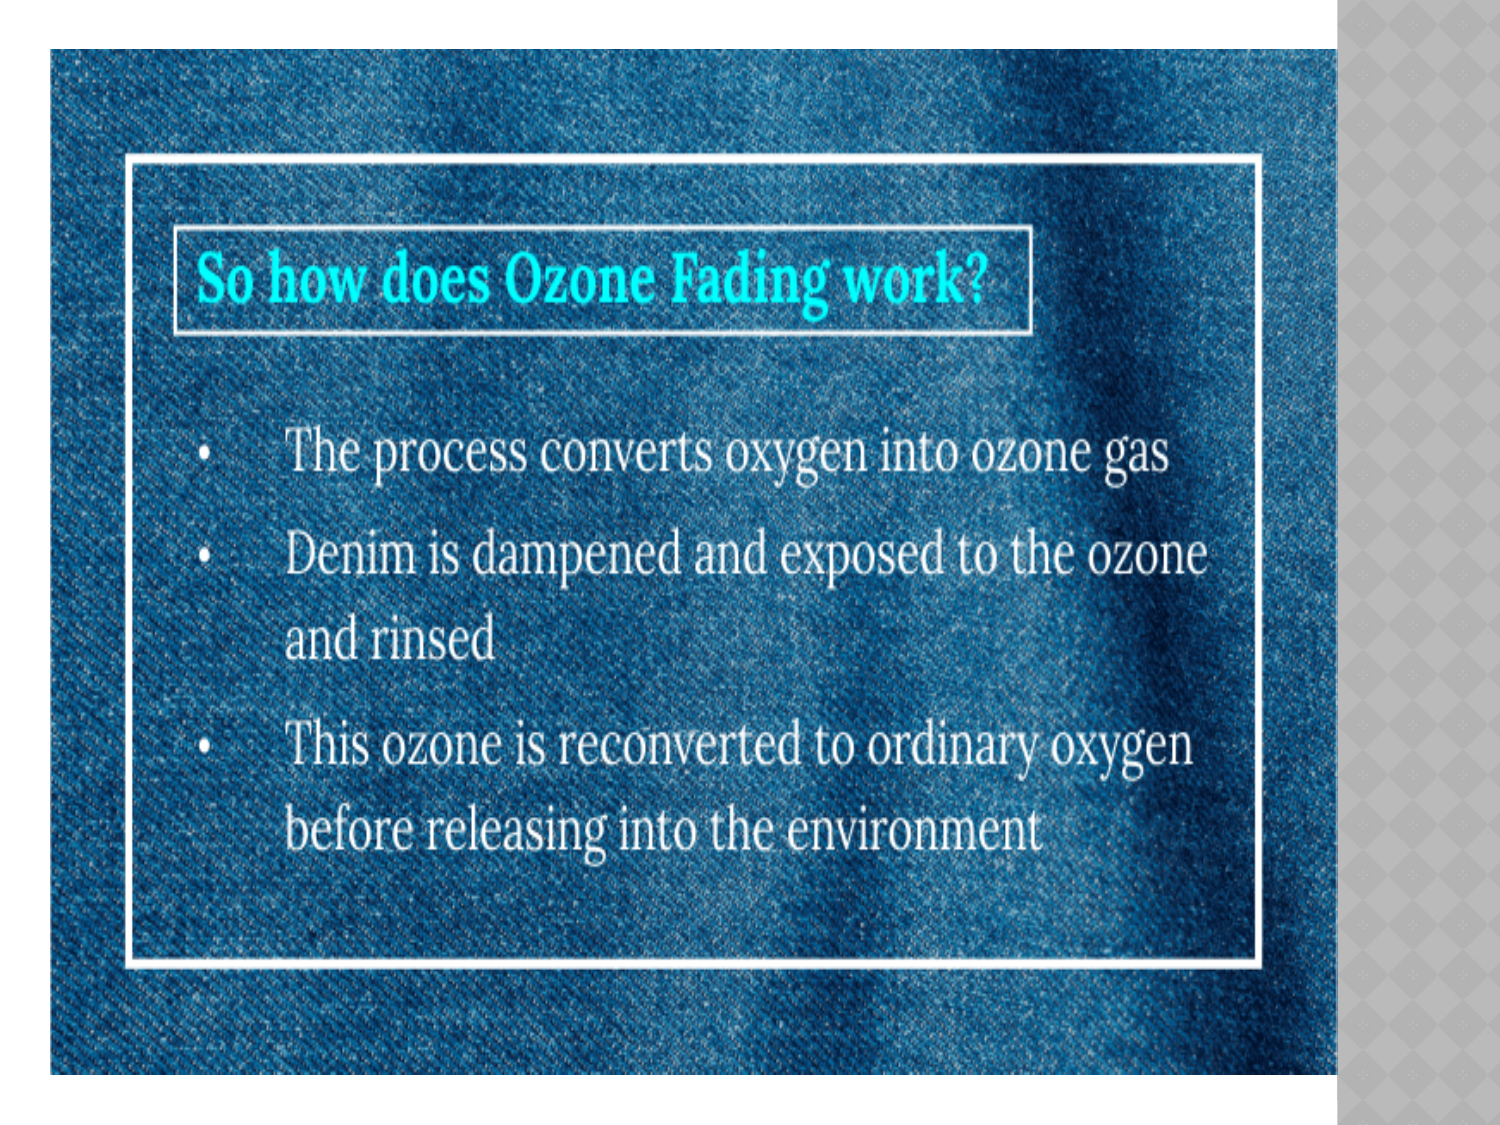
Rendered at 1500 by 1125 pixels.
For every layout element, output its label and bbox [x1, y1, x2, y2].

picture [49, 49, 1338, 1076]
